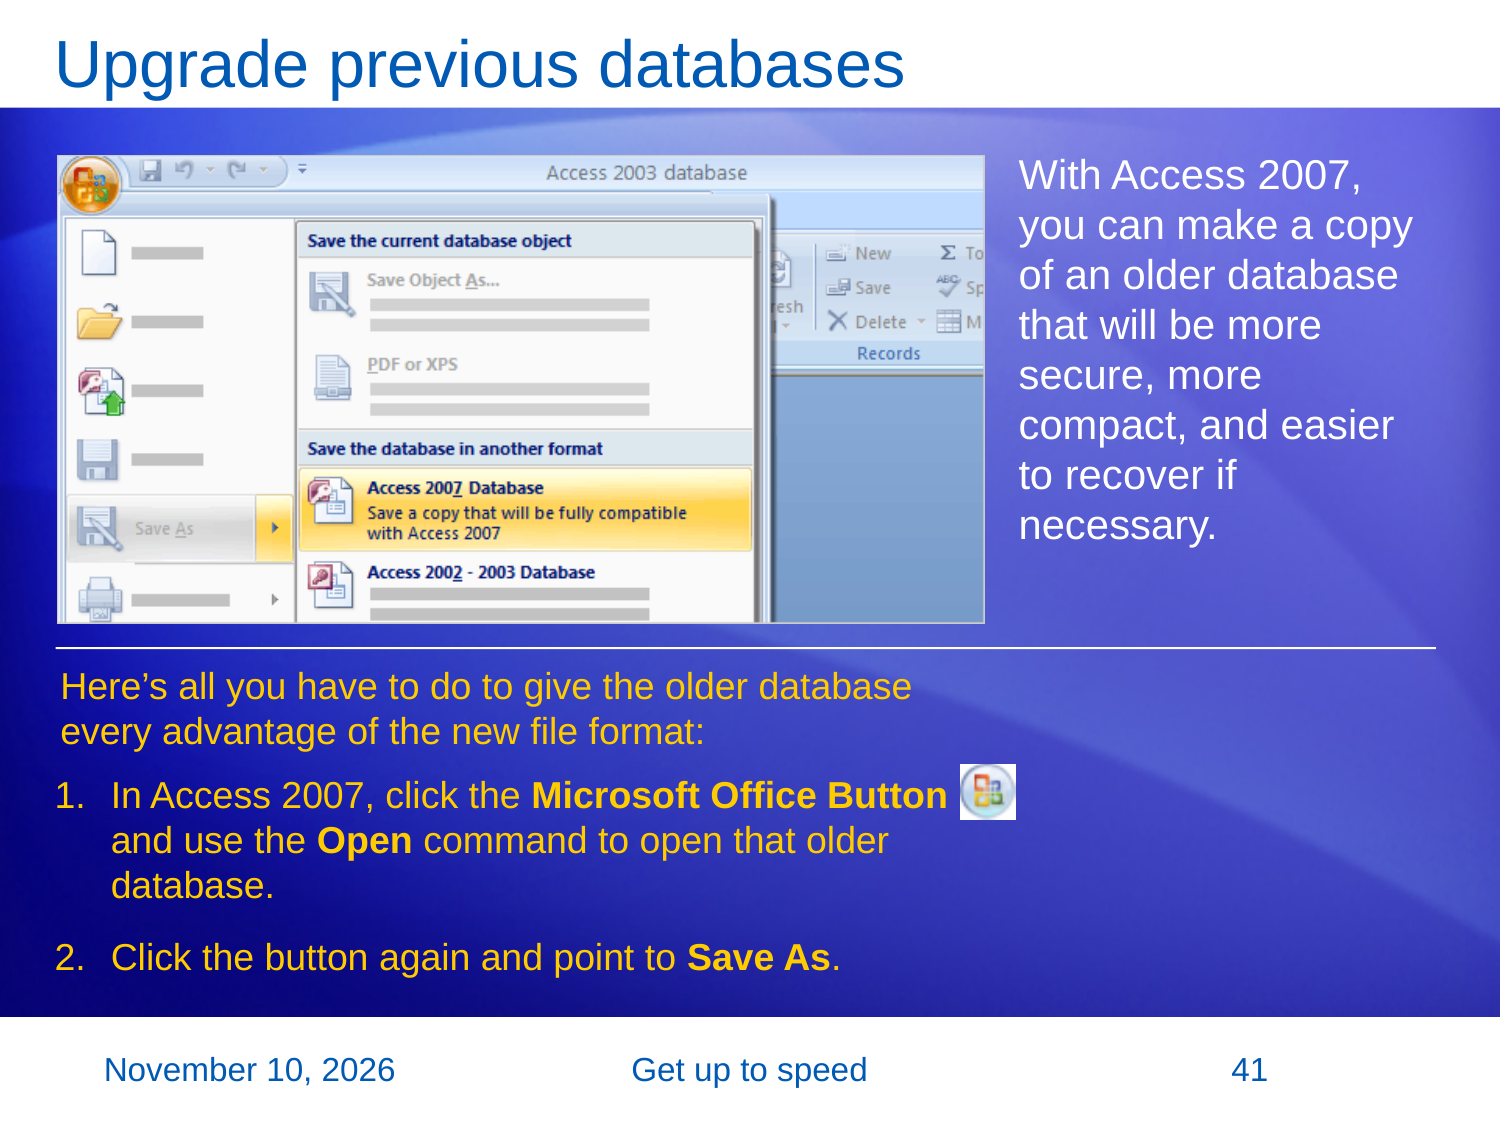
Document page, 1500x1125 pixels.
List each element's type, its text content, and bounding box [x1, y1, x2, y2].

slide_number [74, 1016, 426, 1096]
text_box In Access 2007, click the Microsoft Office Button and use the Open command to open that older database. [39, 763, 1018, 914]
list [57, 155, 985, 624]
text_box Click the button again and point to Save As. [39, 925, 1018, 986]
footer Get up to speed [445, 1016, 1055, 1096]
slide_number 41 [1074, 1016, 1426, 1096]
title Upgrade previous databases [39, 10, 1500, 112]
text_box Here’s all you have to do to give the older database every advantage of the new file format: [45, 655, 1018, 762]
picture [0, 108, 1500, 1017]
text_box With Access 2007, you can make a copy of an older database that will be more secure, more compact, and easier to recover if necessary. [1003, 140, 1454, 594]
